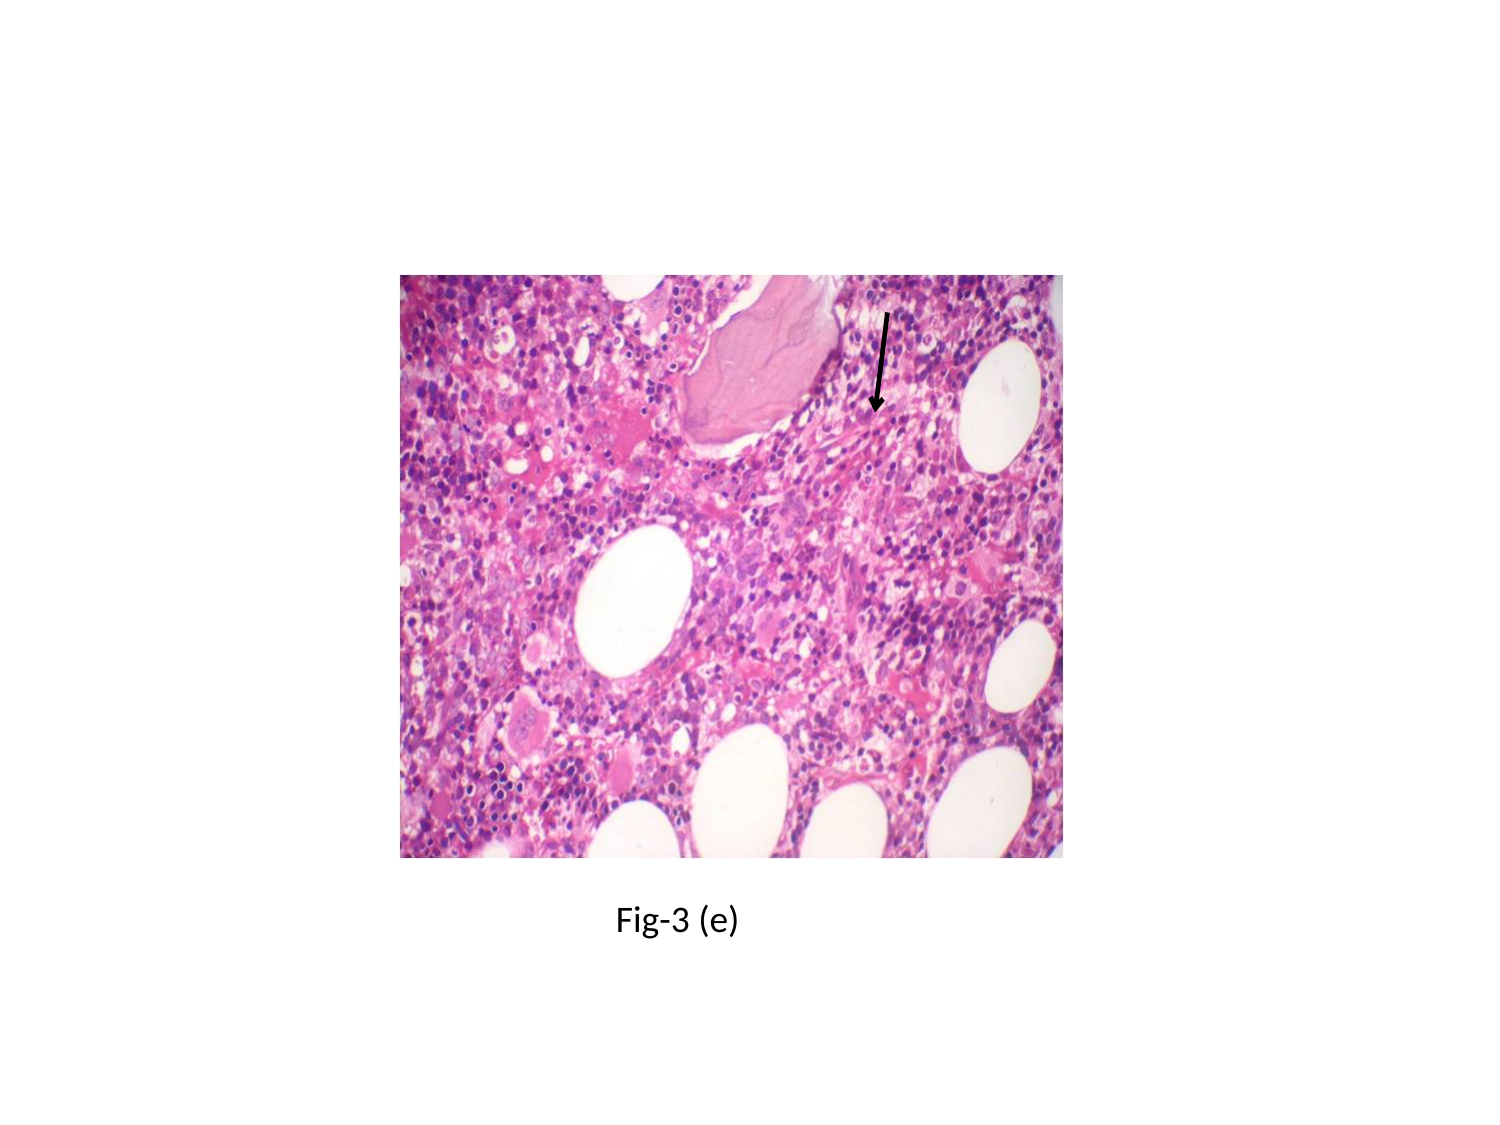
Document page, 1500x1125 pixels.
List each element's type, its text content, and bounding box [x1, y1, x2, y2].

text_box Fig-3 (e) [601, 887, 755, 948]
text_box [830, 355, 932, 369]
picture [399, 274, 1065, 860]
